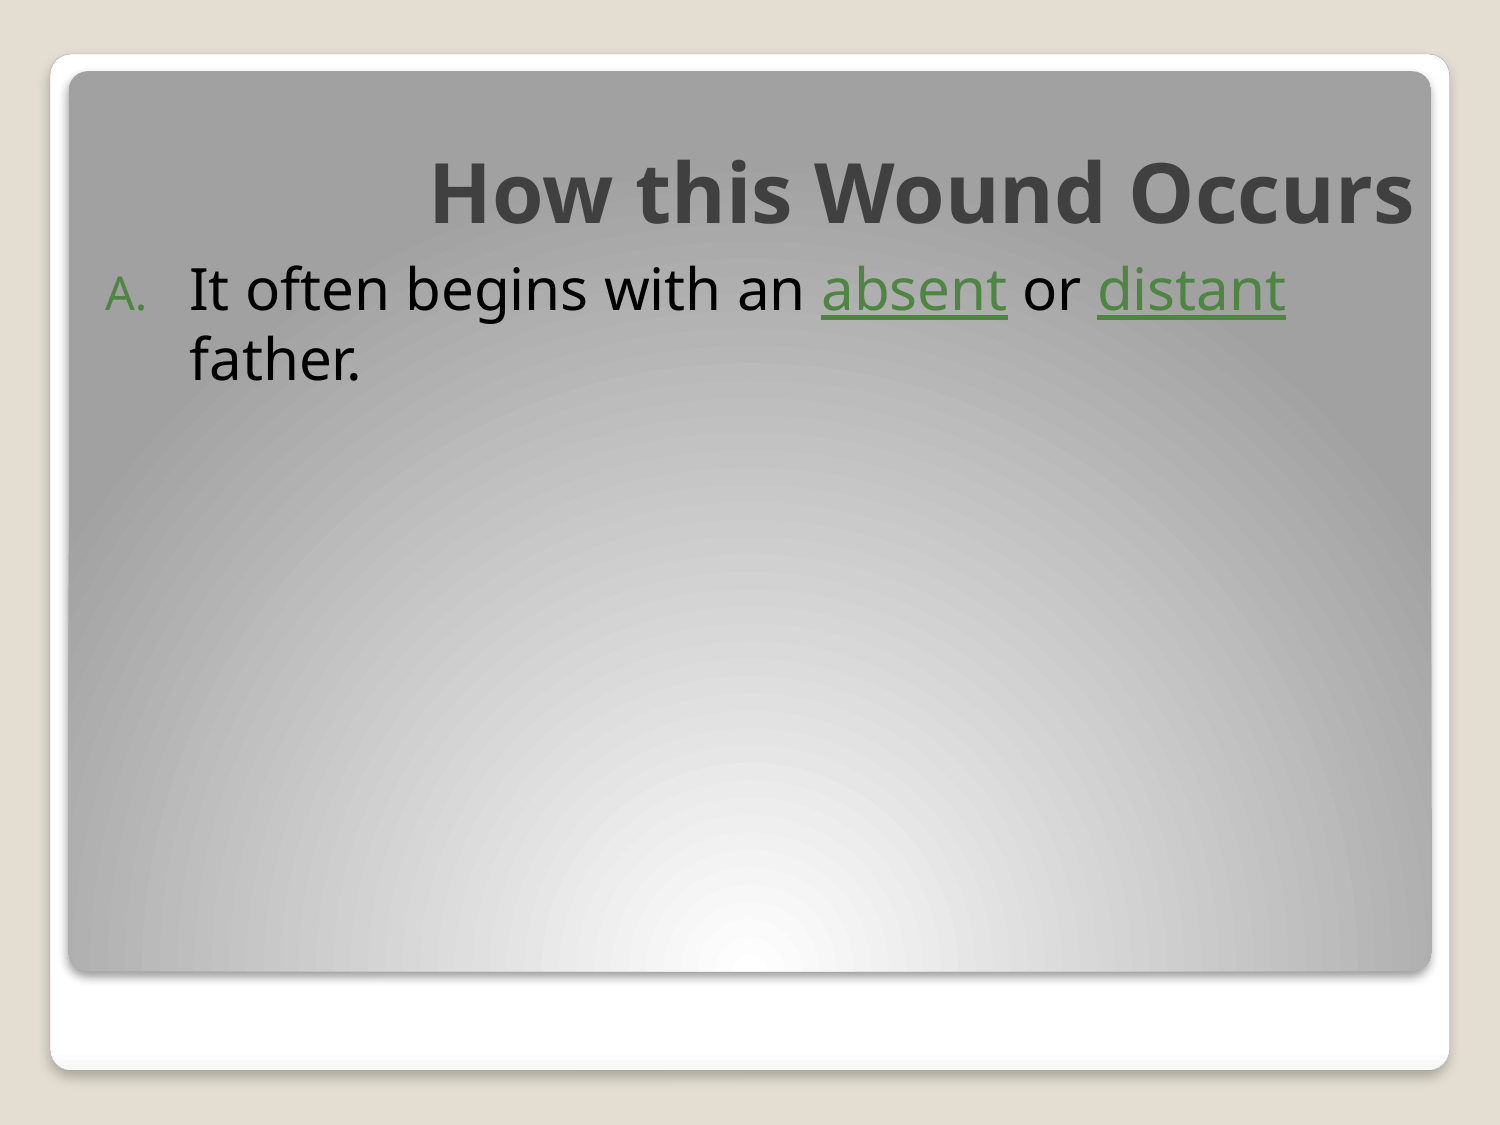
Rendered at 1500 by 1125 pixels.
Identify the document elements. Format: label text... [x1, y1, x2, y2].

list It often begins with an absent or distant father. [75, 237, 1418, 1025]
title How this Wound Occurs [87, 75, 1430, 248]
